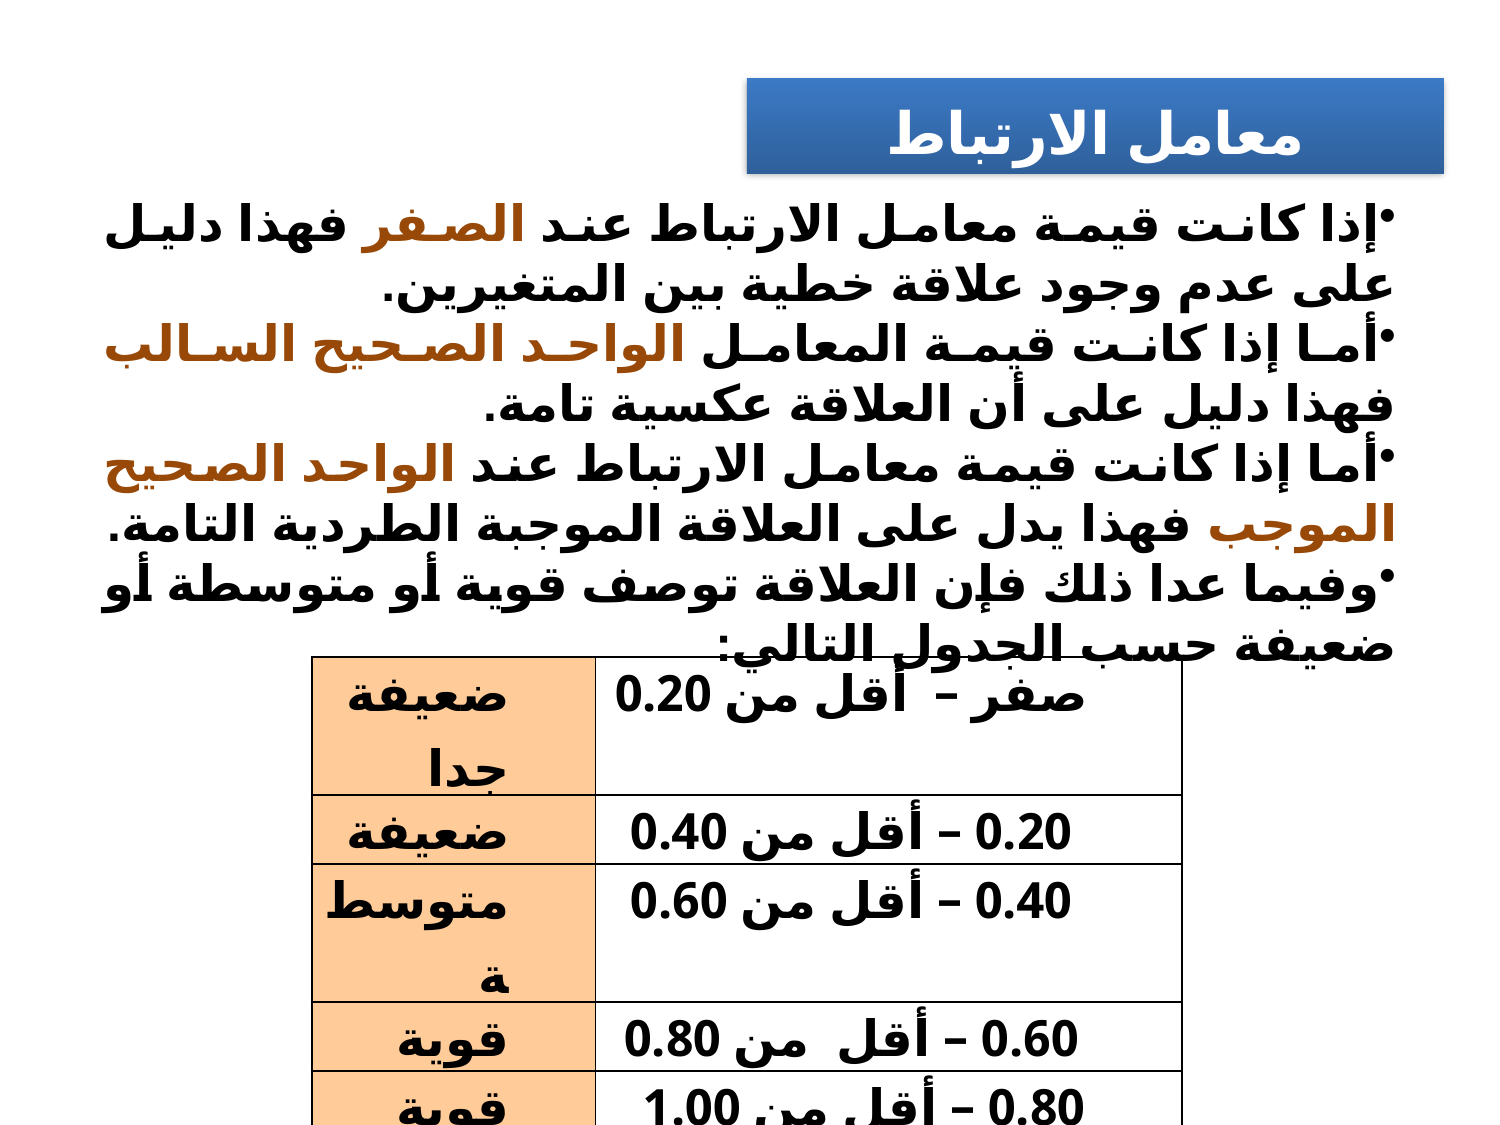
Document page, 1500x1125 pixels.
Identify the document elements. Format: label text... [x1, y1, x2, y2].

table_header صفر – أقل من 0.20 [596, 680, 1181, 794]
table_cell 0.20 – أقل من 0.40 [596, 796, 1181, 863]
text_box معامل الارتباط [746, 78, 1444, 174]
table_cell قوية [313, 1003, 595, 1070]
table_header ضعيفة جدا [313, 680, 595, 794]
table_cell قوية جدا [313, 1072, 595, 1125]
text_box إذا كانت قيمة معامل الارتباط عند الصفر فهذا دليل على عدم وجود علاقة خطية بين المتغيرين. أما إذا كانت قيمة المعامل الواحد الصحيح السالب فهذا دليل على أن العلاقة عكسية تامة. أما إذا كانت قيمة معامل الارتباط عند الواحد الصحيح الموجب فهذا يدل على العلاقة الموجبة الطردية التامة. وفيما عدا ذلك فإن العلاقة توصف قوية أو متوسطة أو ضعيفة حسب الجدول التالي: [88, 184, 1412, 680]
table_cell 0.80 – أقل من 1.00 [596, 1072, 1181, 1125]
table_cell 0.60 – أقل من 0.80 [596, 1003, 1181, 1070]
table_cell 0.40 – أقل من 0.60 [596, 865, 1181, 1001]
table_cell ضعيفة [313, 796, 595, 863]
table_cell متوسطة [313, 865, 595, 1001]
